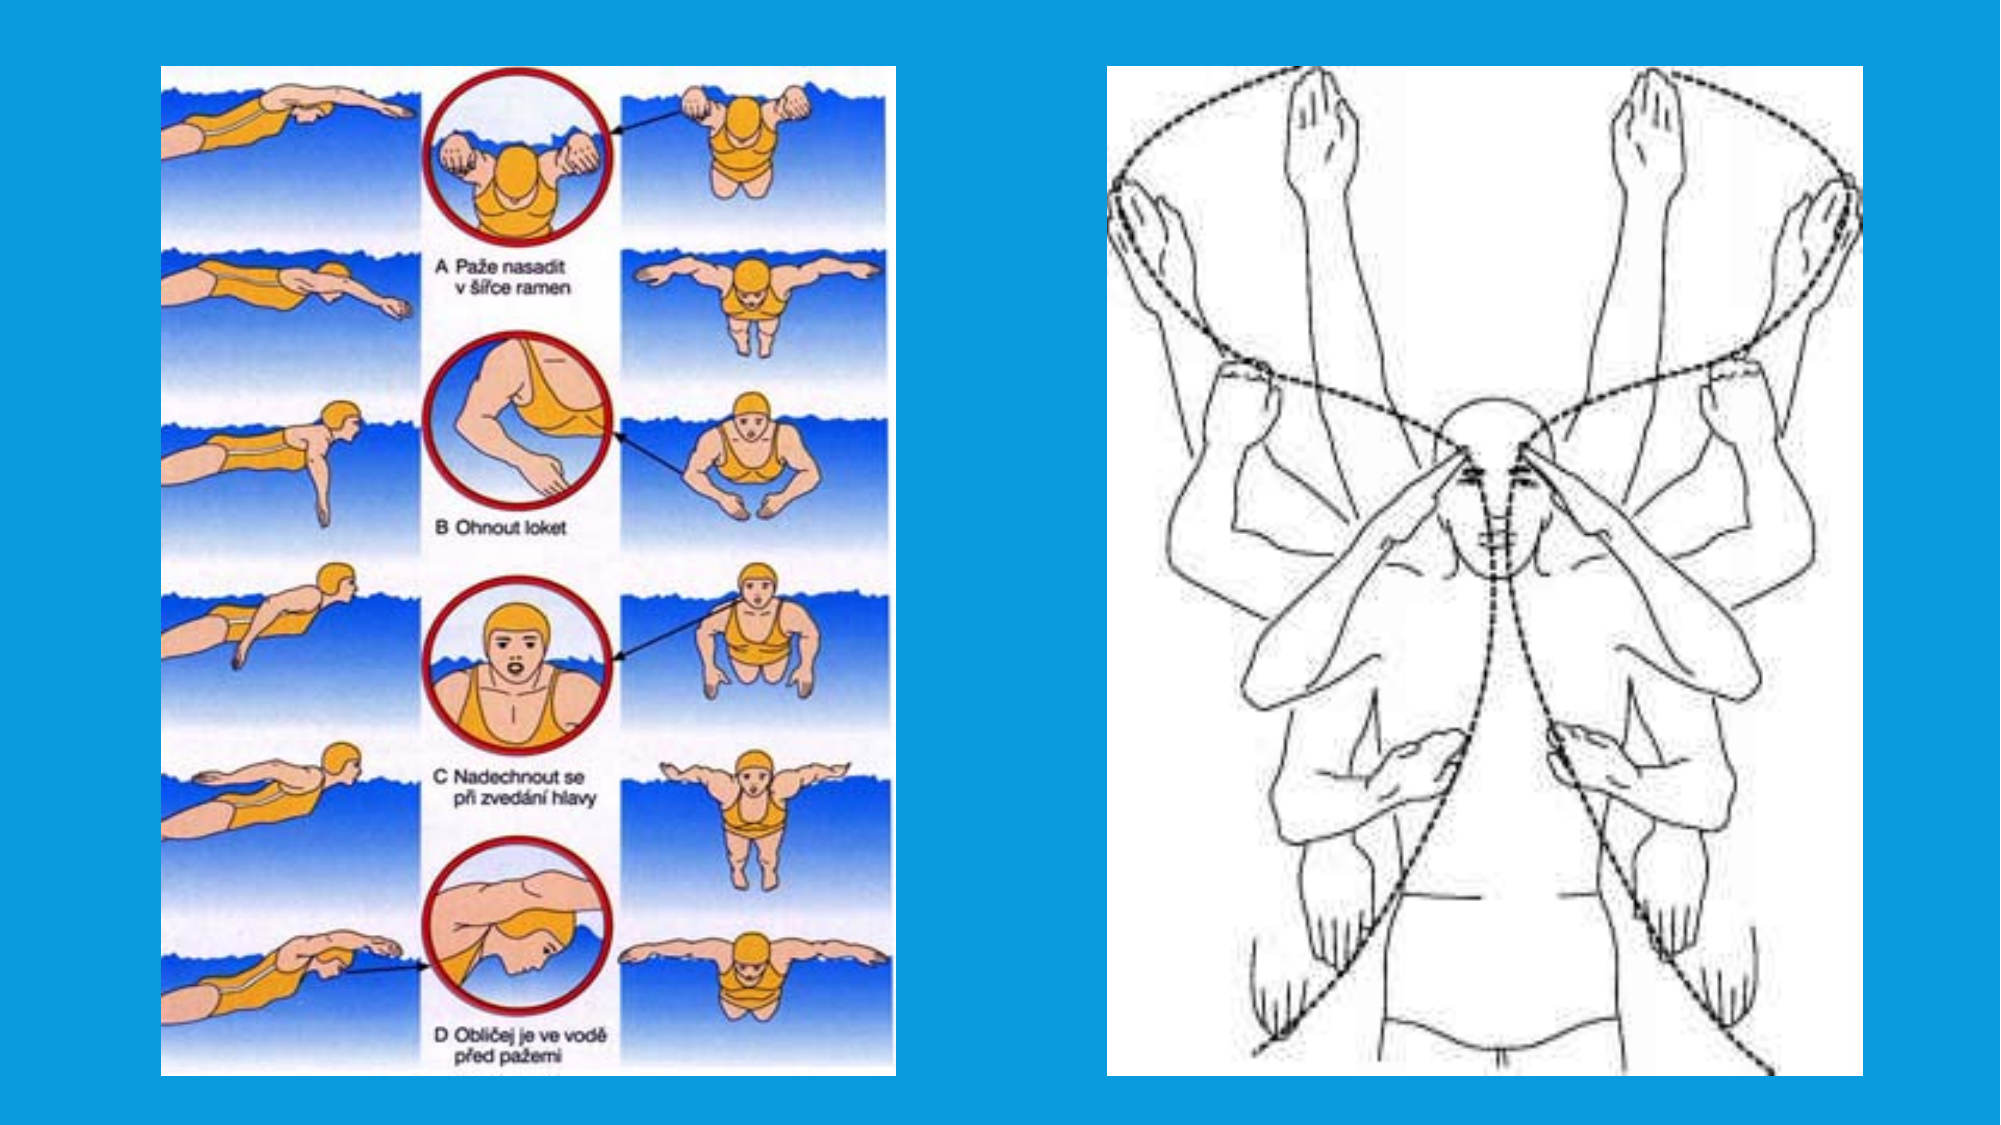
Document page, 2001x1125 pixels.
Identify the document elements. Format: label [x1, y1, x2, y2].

picture [1108, 67, 1862, 1075]
picture [162, 67, 895, 1075]
